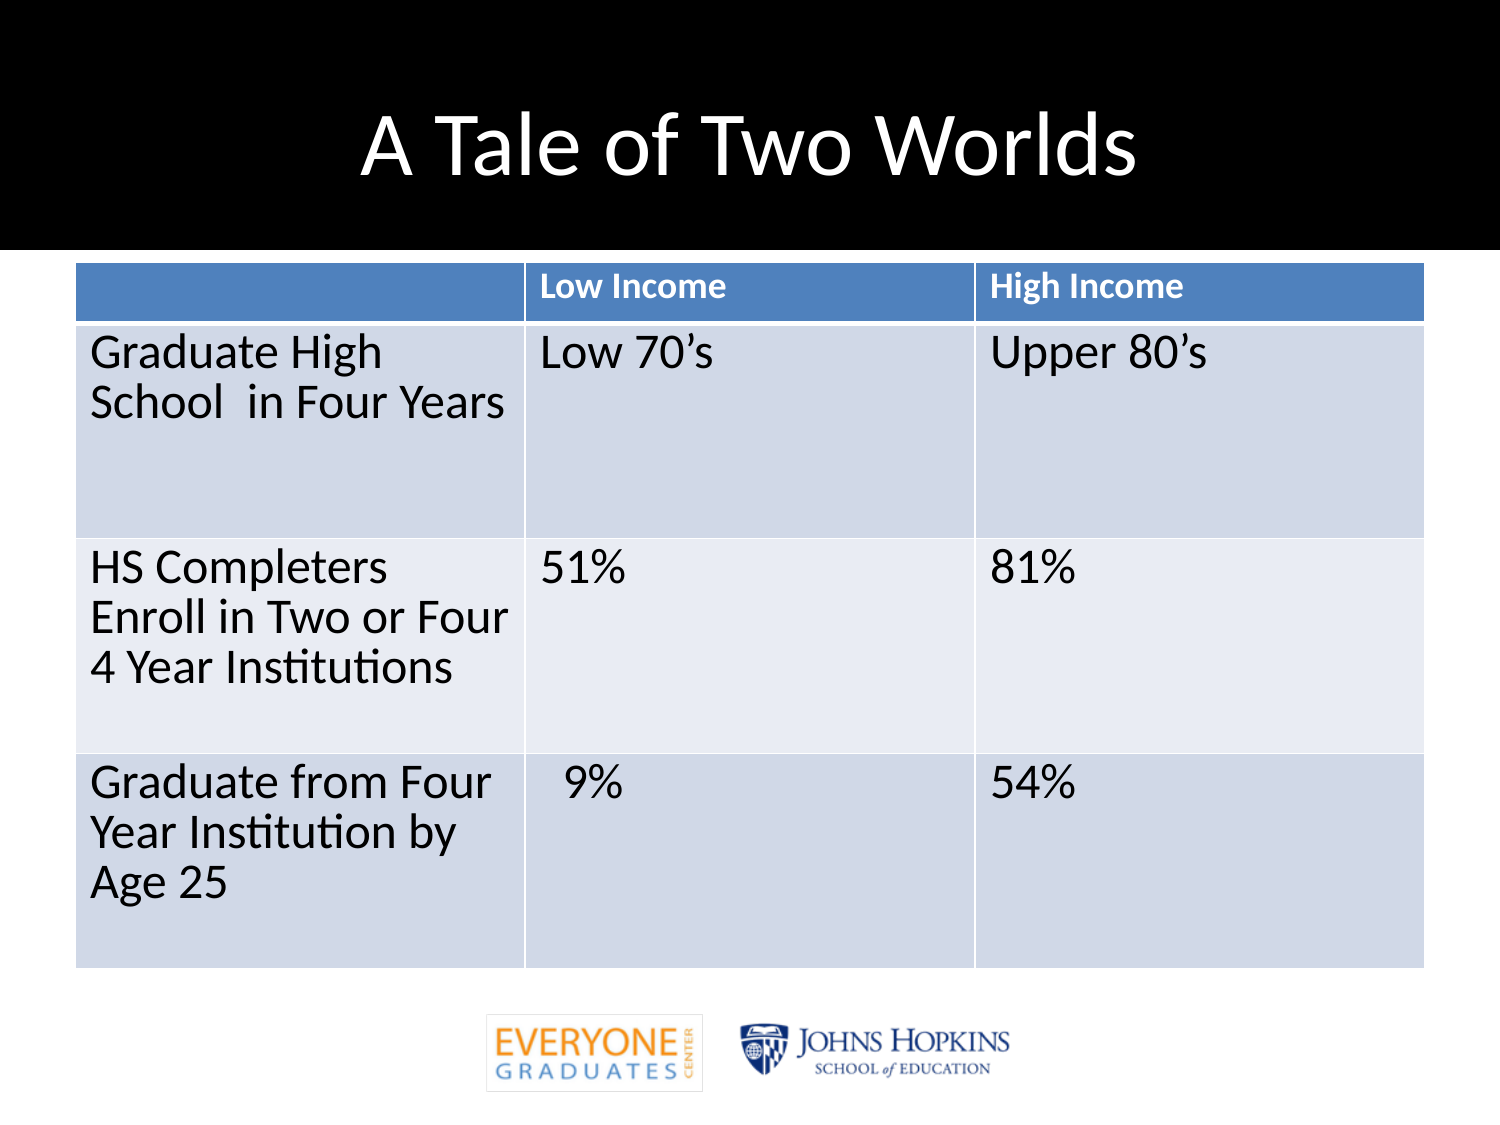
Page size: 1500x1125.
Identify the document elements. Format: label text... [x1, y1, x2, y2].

table_header Low Income [526, 263, 974, 321]
table_header [76, 263, 524, 321]
table_cell 81% [976, 539, 1424, 753]
title A Tale of Two Worlds [75, 45, 1425, 233]
table_cell Graduate from Four Year Institution by Age 25 [76, 754, 524, 968]
picture [452, 972, 1060, 1125]
table_cell 54% [976, 754, 1424, 968]
table_cell Graduate High School in Four Years [76, 326, 524, 538]
table_cell HS Completers Enroll in Two or Four 4 Year Institutions [76, 539, 524, 753]
table_header High Income [976, 263, 1424, 321]
table_cell Low 70’s [526, 326, 974, 538]
table_cell Upper 80’s [976, 326, 1424, 538]
table_cell 9% [526, 754, 974, 968]
table_cell 51% [526, 539, 974, 753]
